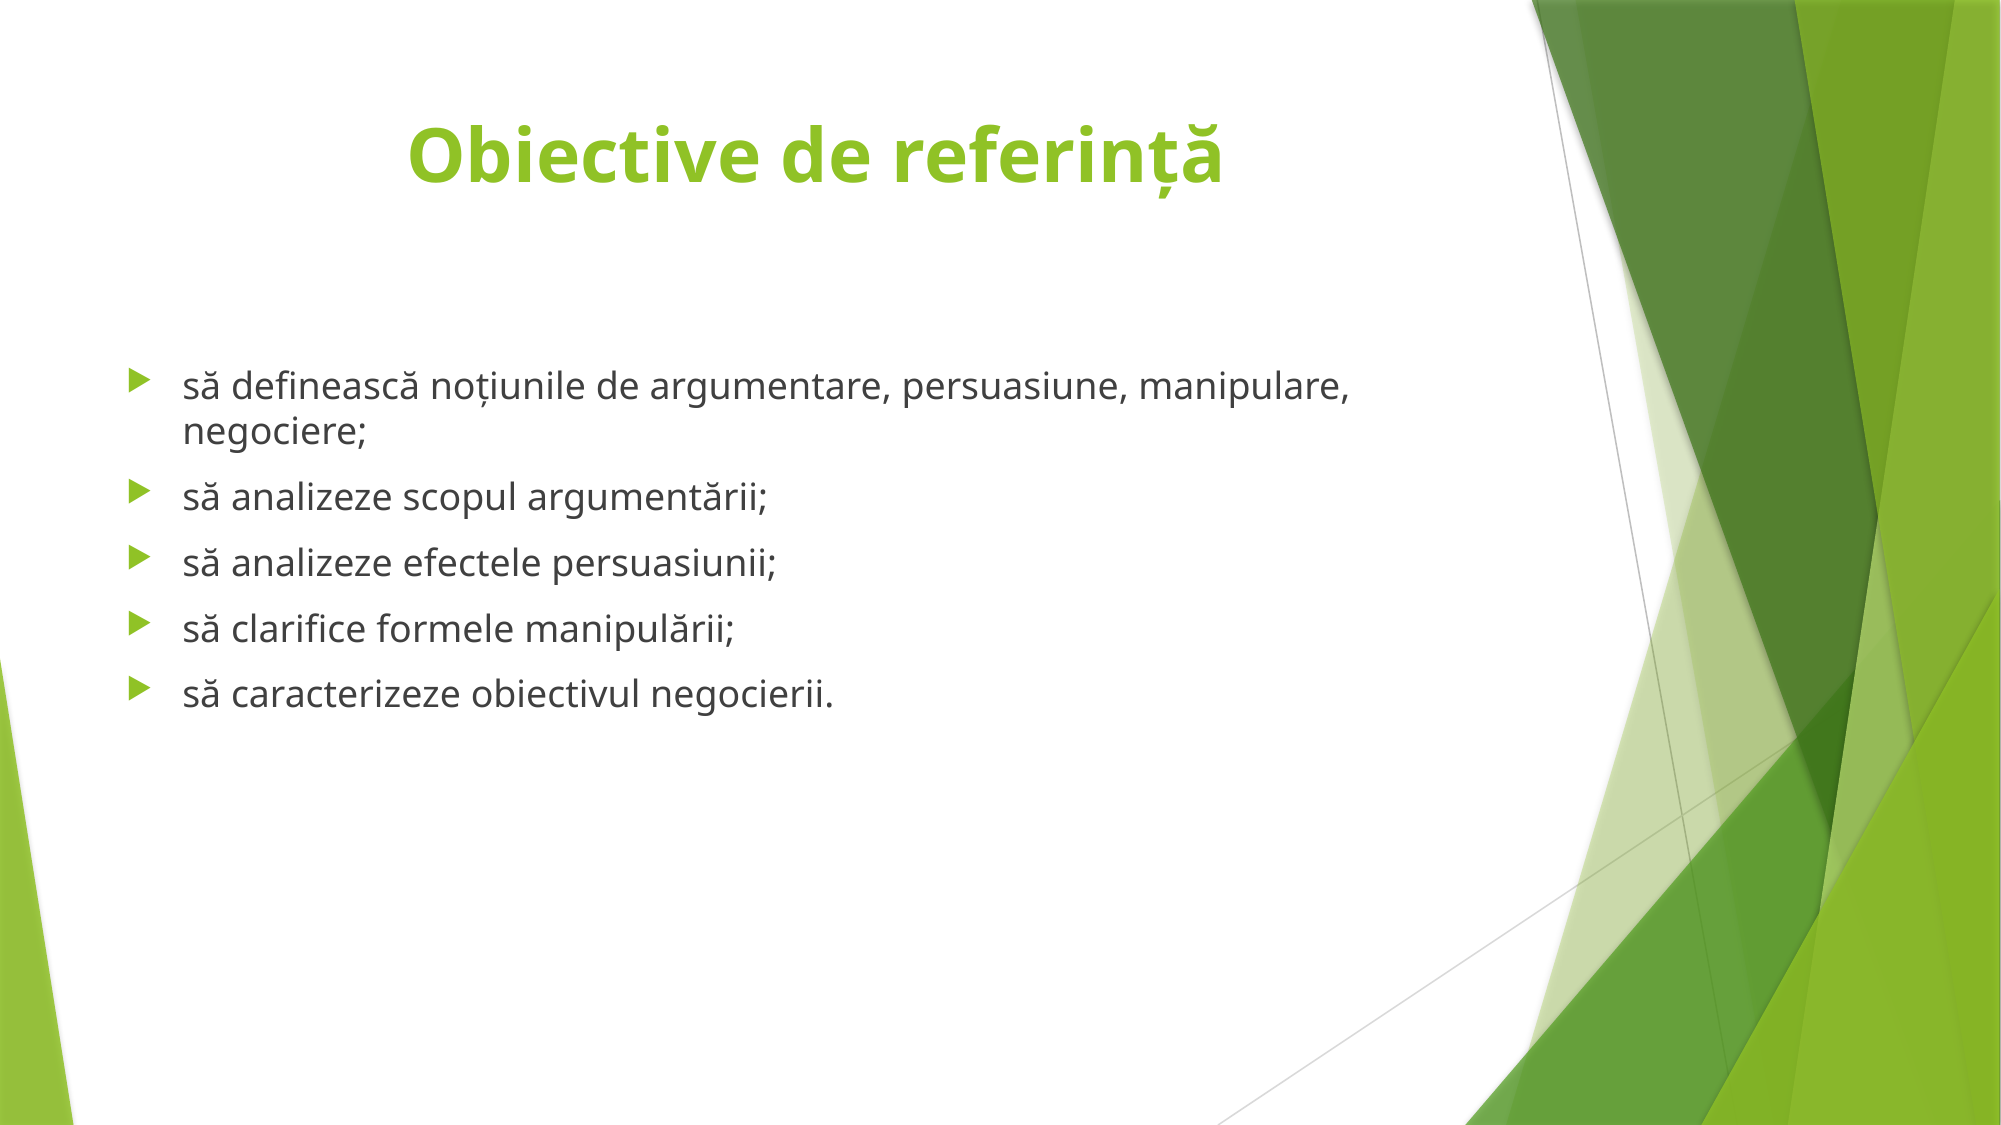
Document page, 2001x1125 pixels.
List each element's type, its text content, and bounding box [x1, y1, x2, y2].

list să definească noţiunile de argumentare, persuasiune, manipulare, negociere; să analizeze scopul argumentării; să analizeze efectele persuasiunii; să clarifice formele manipulării; să caracterizeze obiectivul negocierii. [111, 354, 1522, 992]
title Obiective de referinţă [111, 99, 1522, 317]
